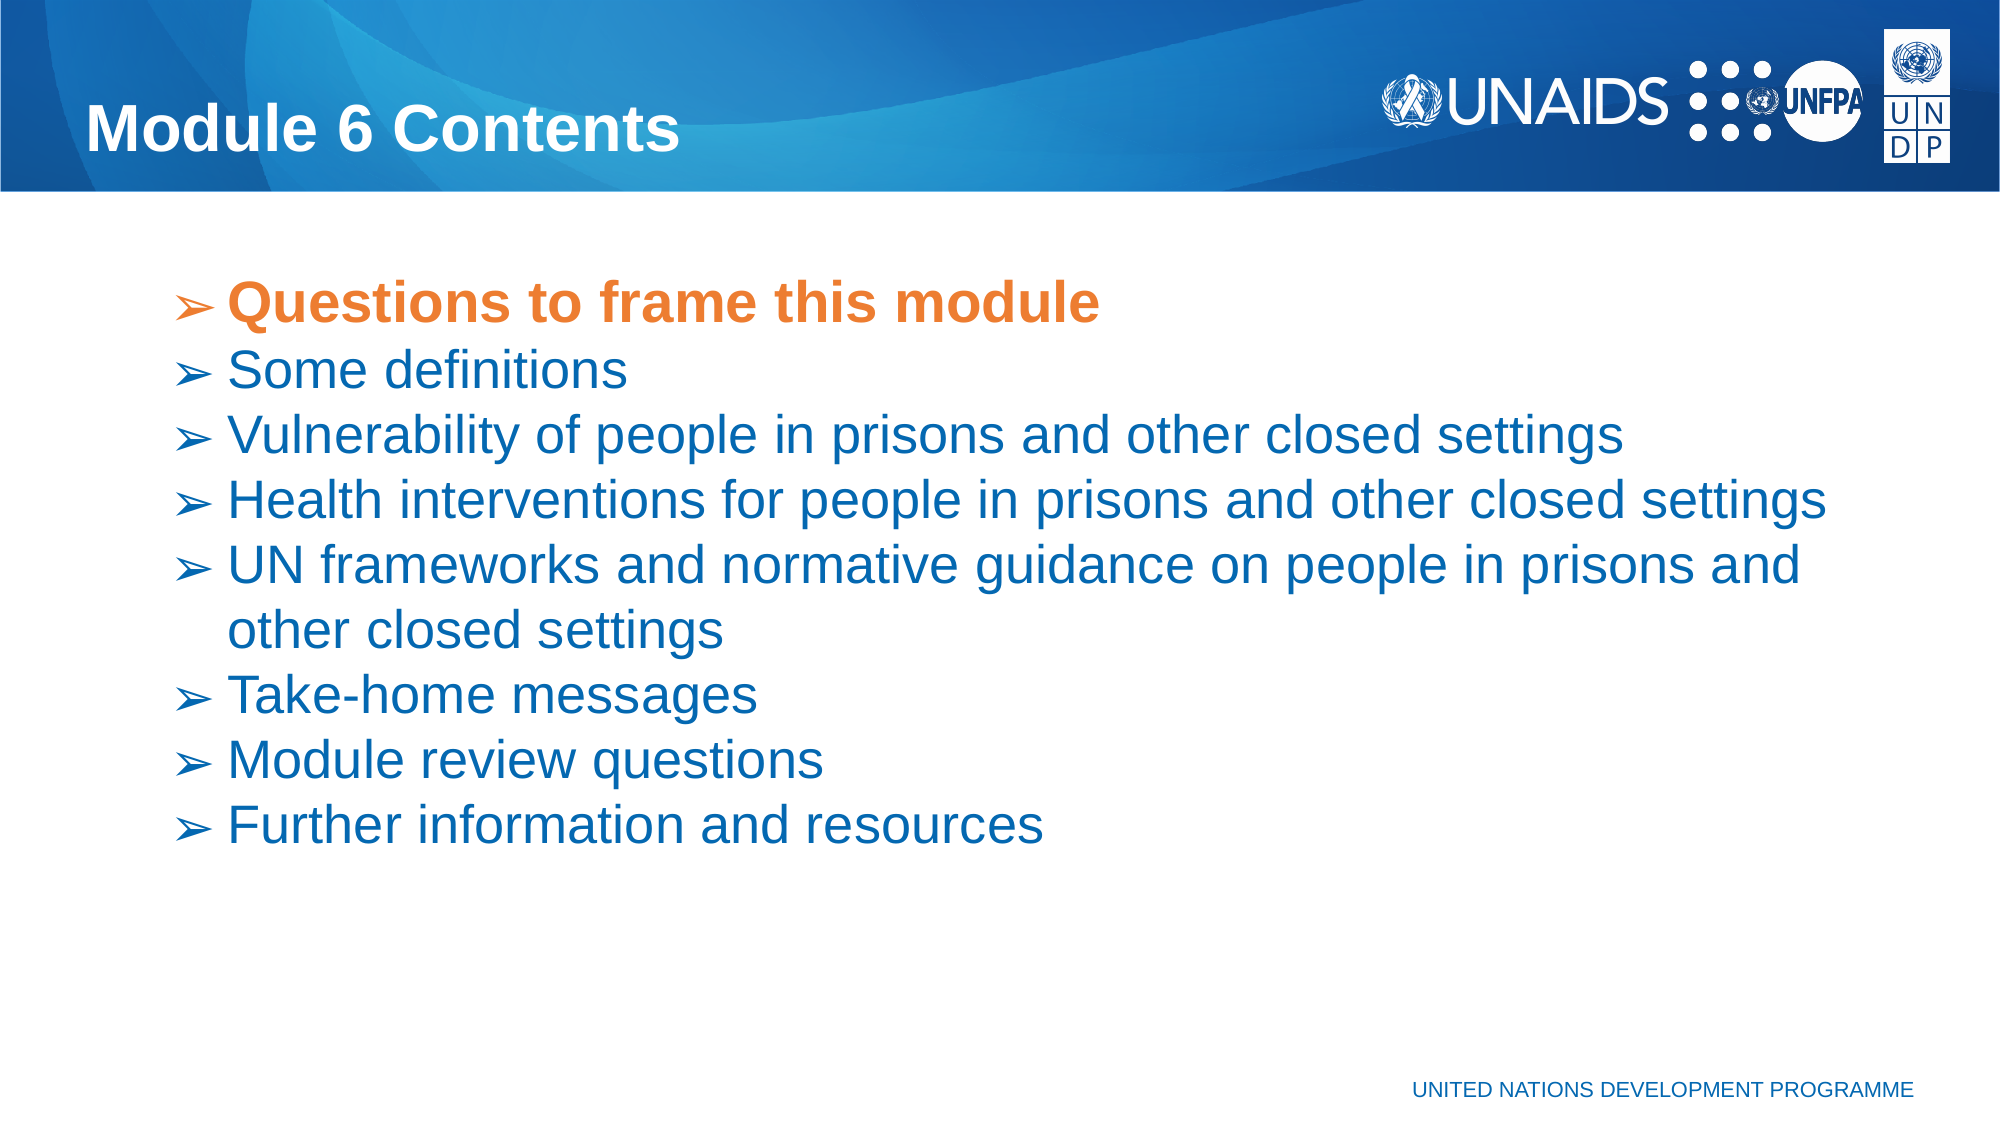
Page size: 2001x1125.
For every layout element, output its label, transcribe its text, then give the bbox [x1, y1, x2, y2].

list Questions to frame this module Some definitions Vulnerability of people in prisons and other closed settings Health interventions for people in prisons and other closed settings UN frameworks and normative guidance on people in prisons and other closed settings Take-home messages Module review questions Further information and resources [137, 257, 1863, 997]
title Module 6 Contents [70, 40, 1796, 174]
picture [0, 0, 2000, 192]
